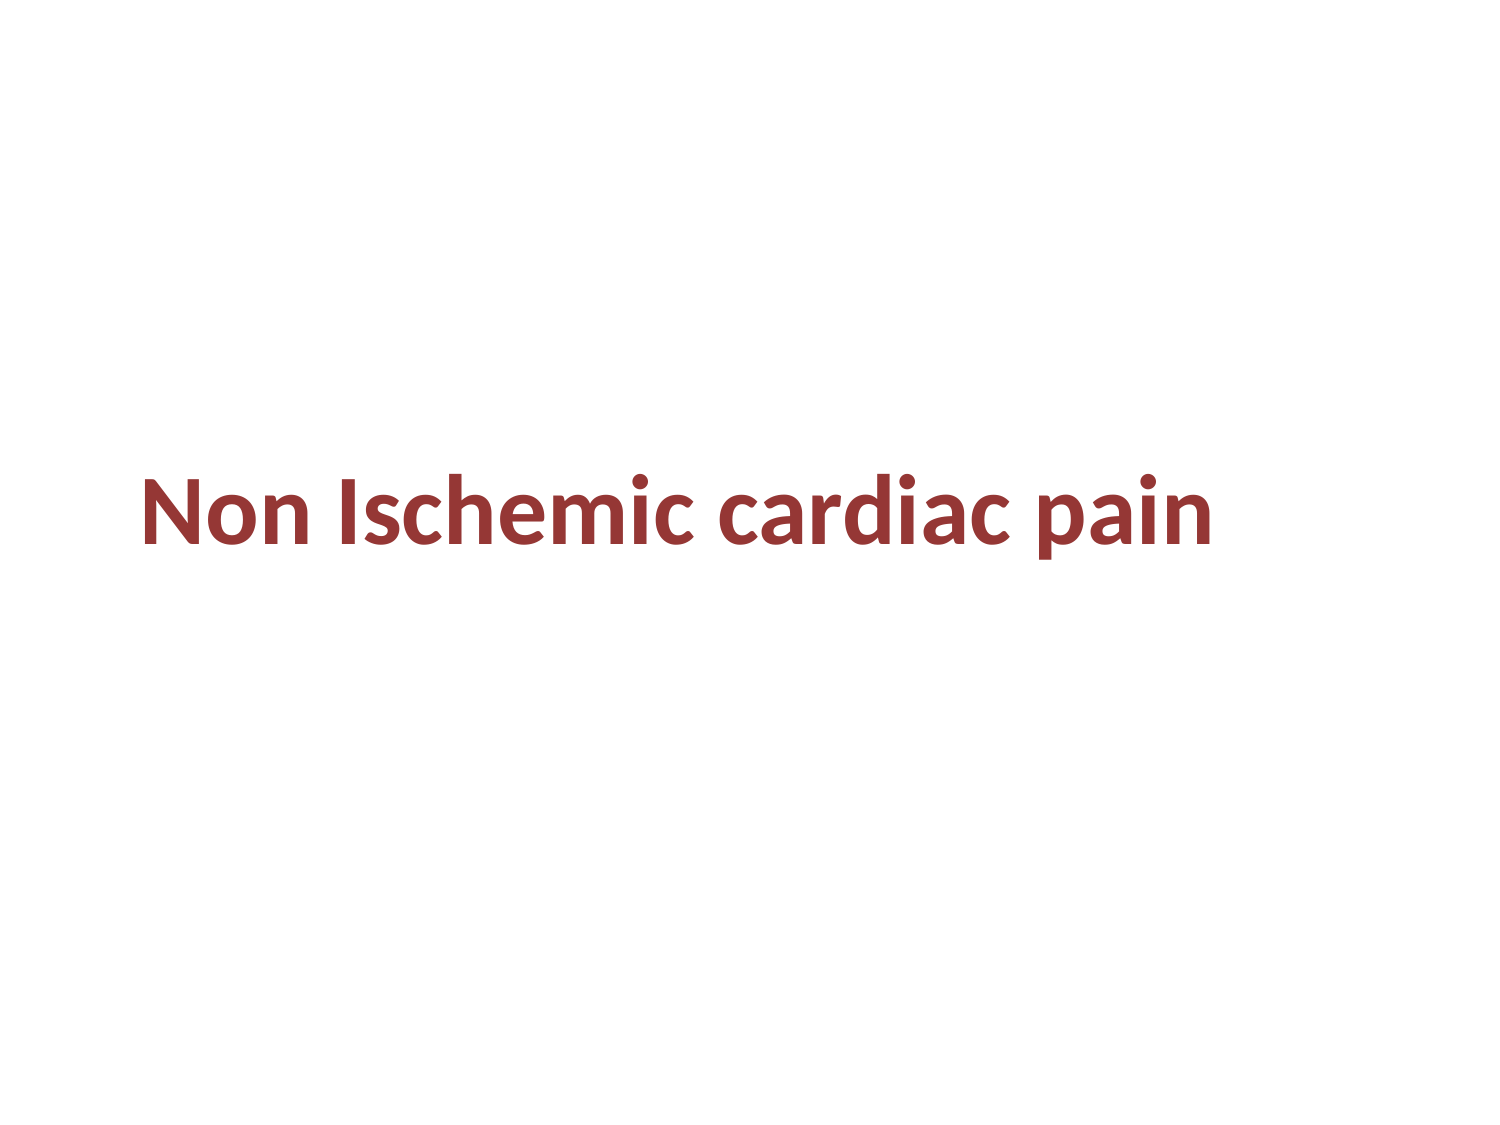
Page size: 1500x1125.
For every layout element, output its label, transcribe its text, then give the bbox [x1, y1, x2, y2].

text_box Non Ischemic cardiac pain [124, 437, 1325, 573]
